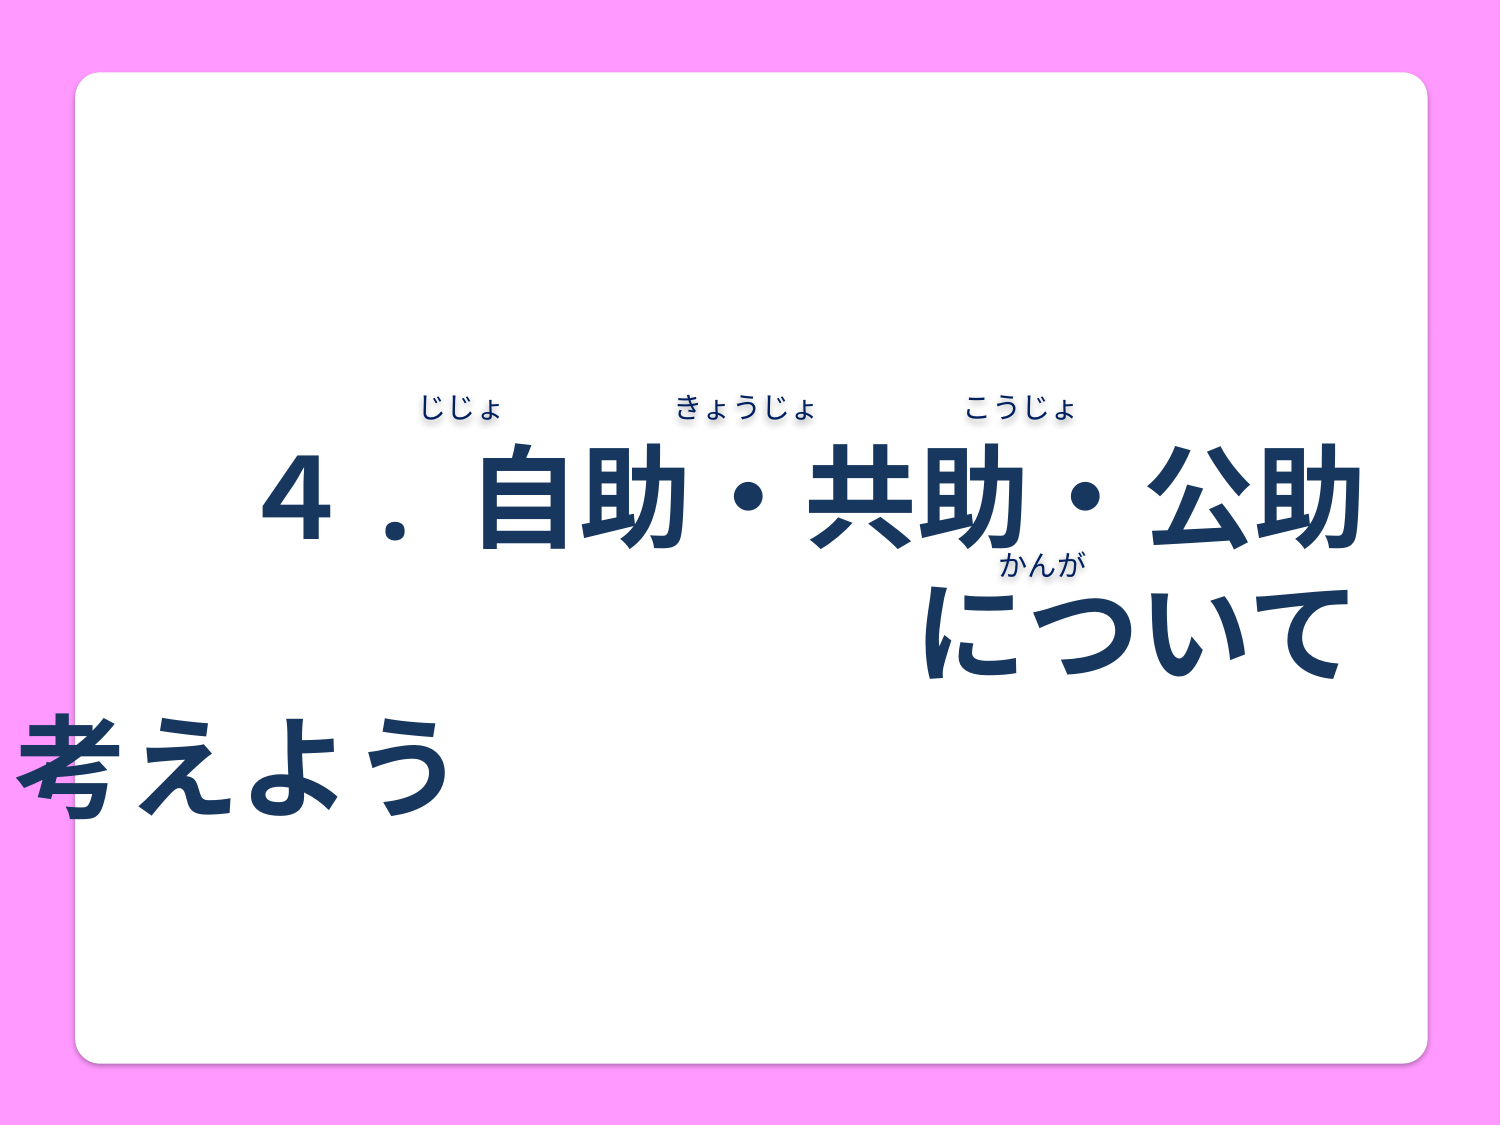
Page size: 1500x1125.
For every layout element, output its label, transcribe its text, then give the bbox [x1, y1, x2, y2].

text_box こうじょ [922, 377, 1120, 438]
text_box [77, 74, 1426, 1062]
text_box じじょ [362, 377, 561, 438]
slide_number 28 [1160, 1061, 1499, 1122]
text_box ４. 自助・共助・公助 について考えよう [0, 419, 1402, 840]
text_box [0, 0, 1500, 1125]
text_box かんが [943, 535, 1141, 595]
text_box きょうじょ [648, 377, 846, 438]
